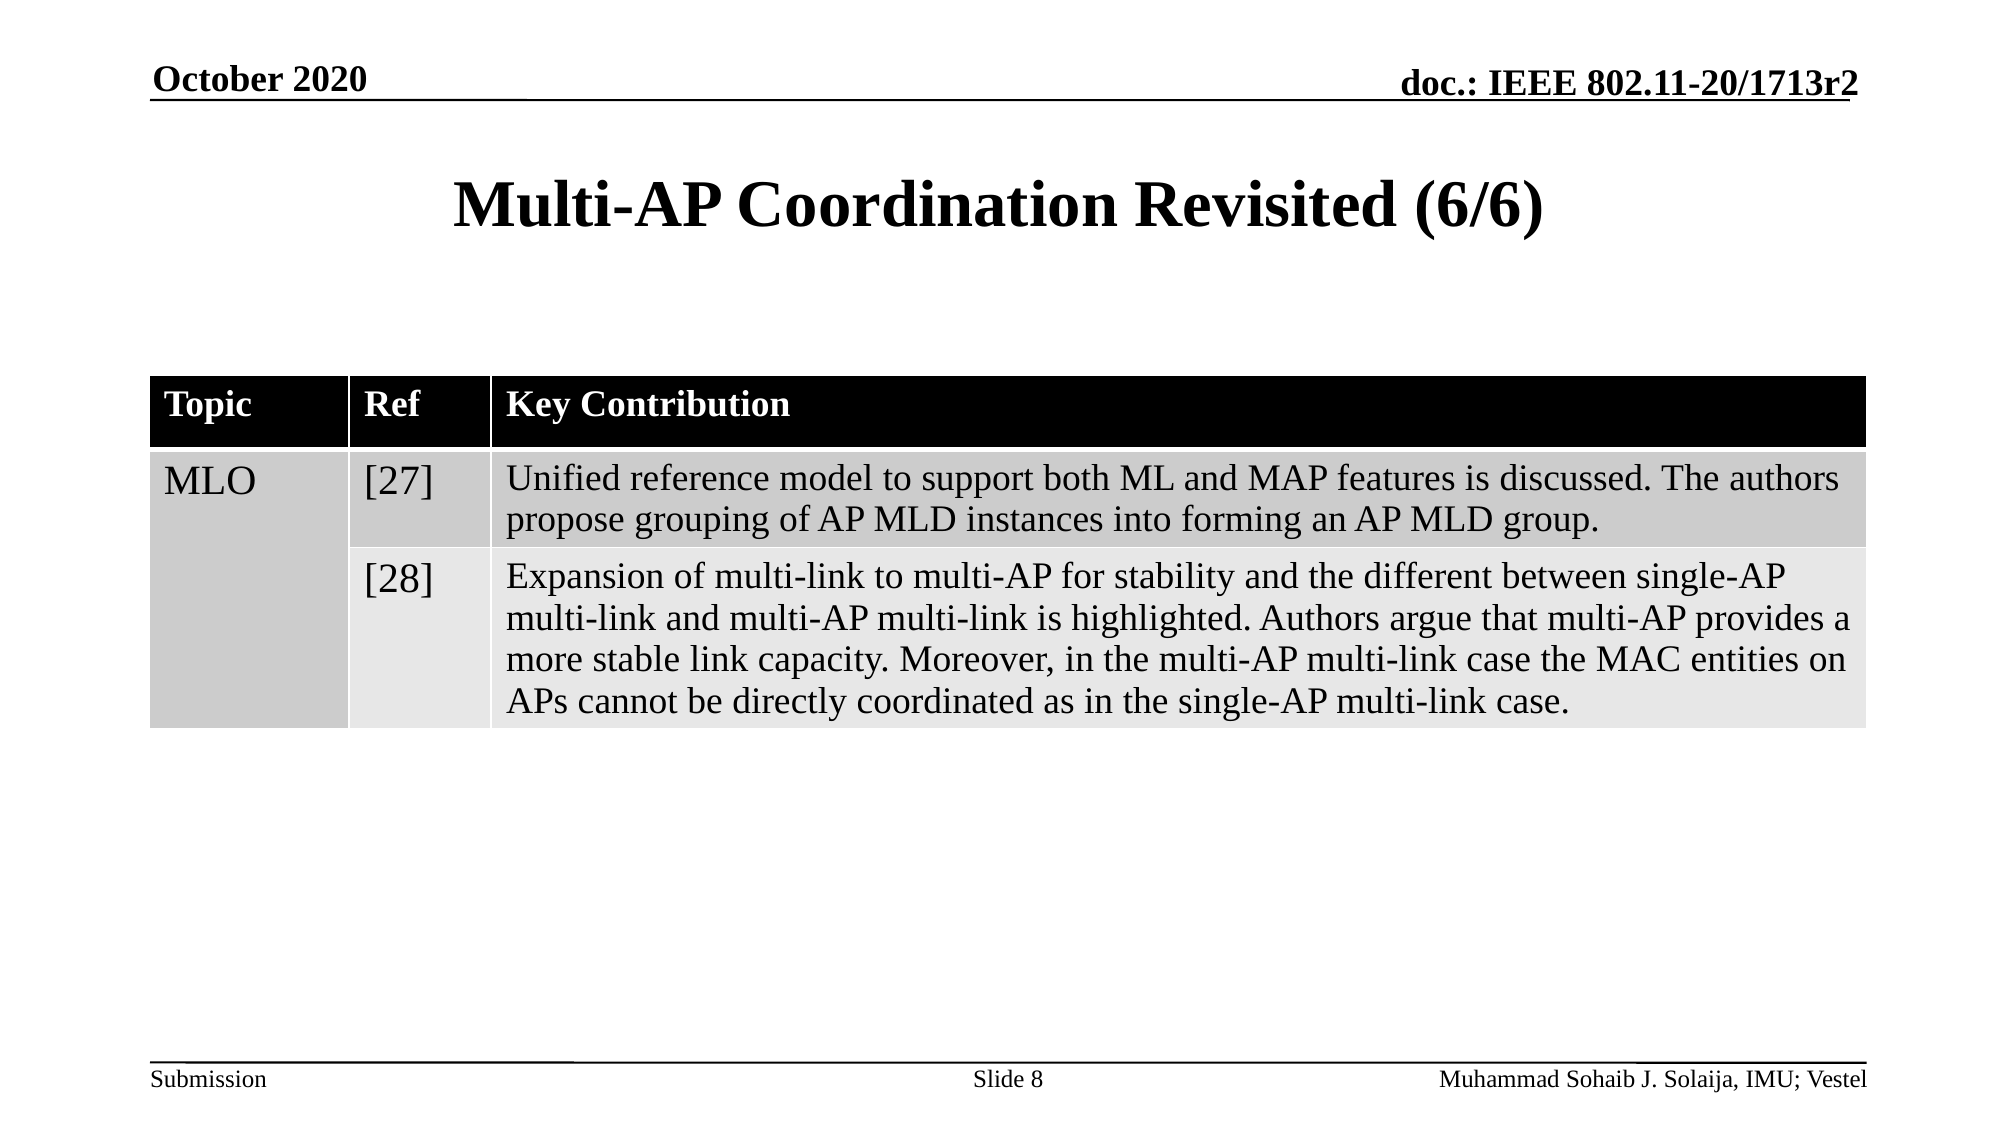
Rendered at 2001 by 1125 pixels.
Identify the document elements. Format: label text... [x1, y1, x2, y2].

table_cell Expansion of multi-link to multi-AP for stability and the different between single-AP multi-link and multi-AP multi-link is highlighted. Authors argue that multi-AP provides a more stable link capacity. Moreover, in the multi-AP multi-link case the MAC entities on APs cannot be directly coordinated as in the single-AP multi-link case. [492, 548, 1866, 728]
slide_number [152, 54, 563, 100]
table_cell [28] [350, 548, 490, 728]
slide_number Slide 8 [950, 1061, 1067, 1123]
table_header Ref [350, 376, 490, 447]
table_header Key Contribution [492, 376, 1866, 447]
title Multi-AP Coordination Revisited (6/6) [149, 112, 1850, 288]
table_cell Unified reference model to support both ML and MAP features is discussed. The authors propose grouping of AP MLD instances into forming an AP MLD group. [492, 452, 1866, 547]
table_cell MLO [150, 452, 348, 728]
table_header Topic [150, 376, 348, 447]
footer Muhammad Sohaib J. Solaija, IMU; Vestel [1171, 1061, 1869, 1093]
table_cell [27] [350, 452, 490, 547]
